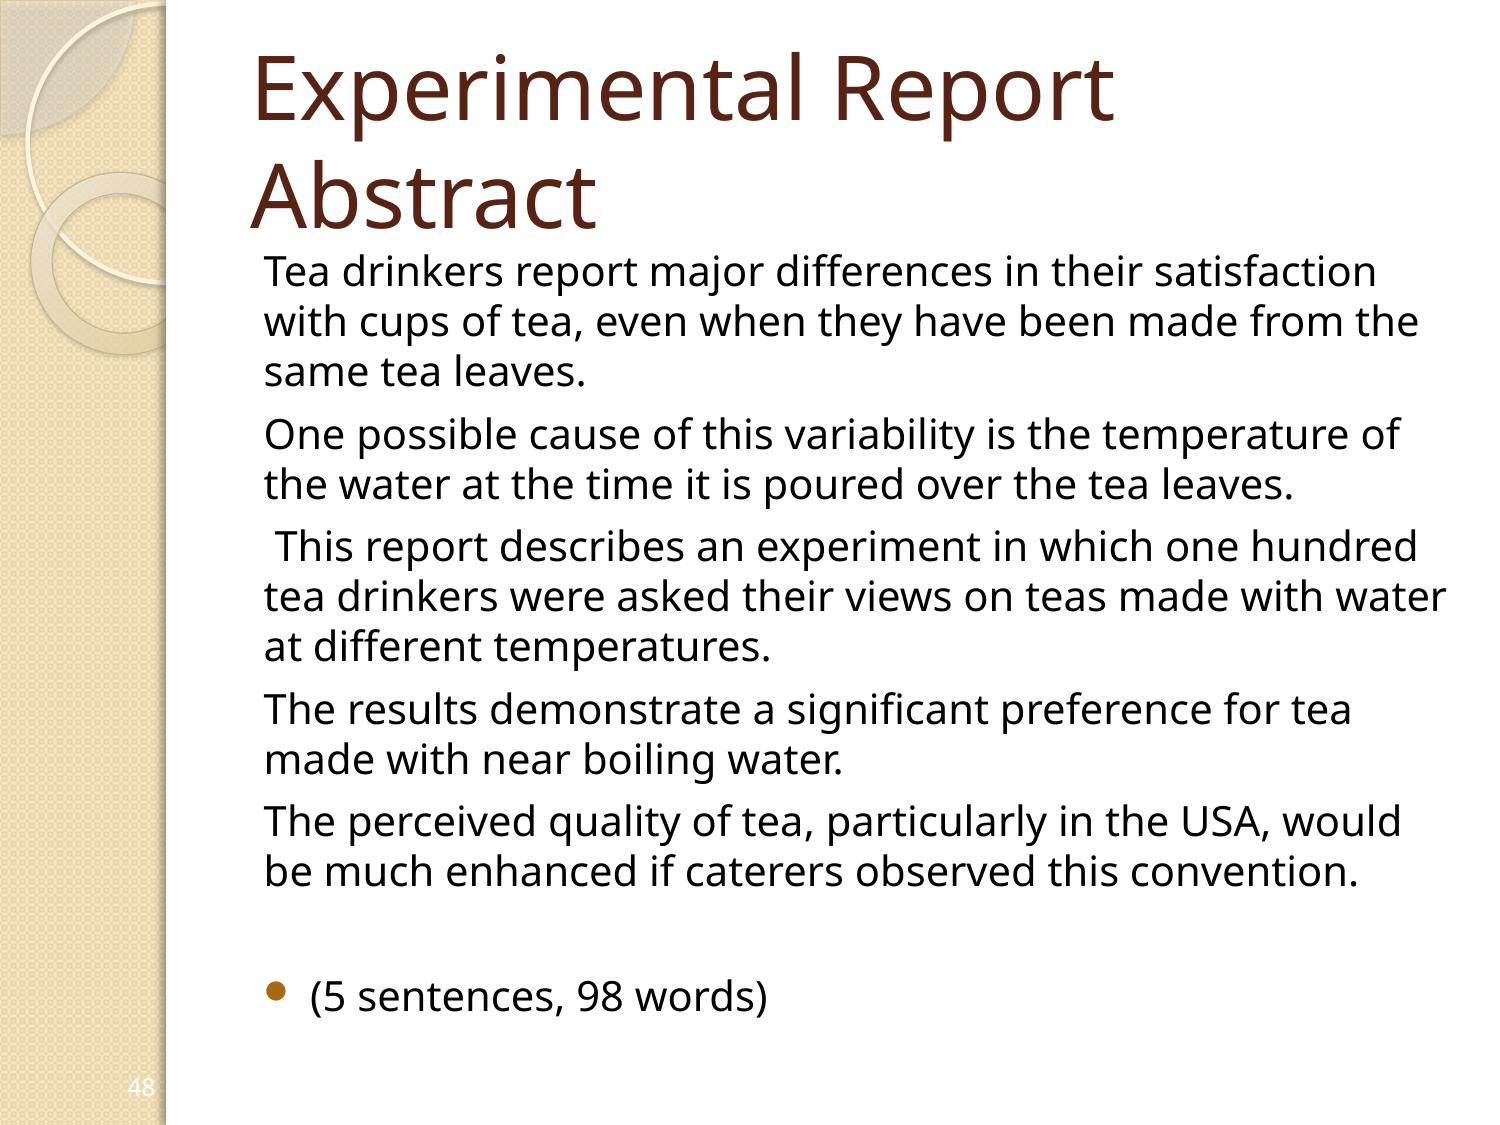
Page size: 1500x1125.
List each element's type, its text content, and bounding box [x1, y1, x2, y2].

slide_number 48 [112, 1037, 425, 1113]
title Experimental Report Abstract [235, 45, 1466, 233]
list Tea drinkers report major differences in their satisfaction with cups of tea, even when they have been made from the same tea leaves. One possible cause of this variability is the temperature of the water at the time it is poured over the tea leaves. This report describes an experiment in which one hundred tea drinkers were asked their views on teas made with water at different temperatures. The results demonstrate a significant preference for tea made with near boiling water. The perceived quality of tea, particularly in the USA, would be much enhanced if caterers observed this convention. (5 sentences, 98 words) [235, 237, 1466, 1025]
